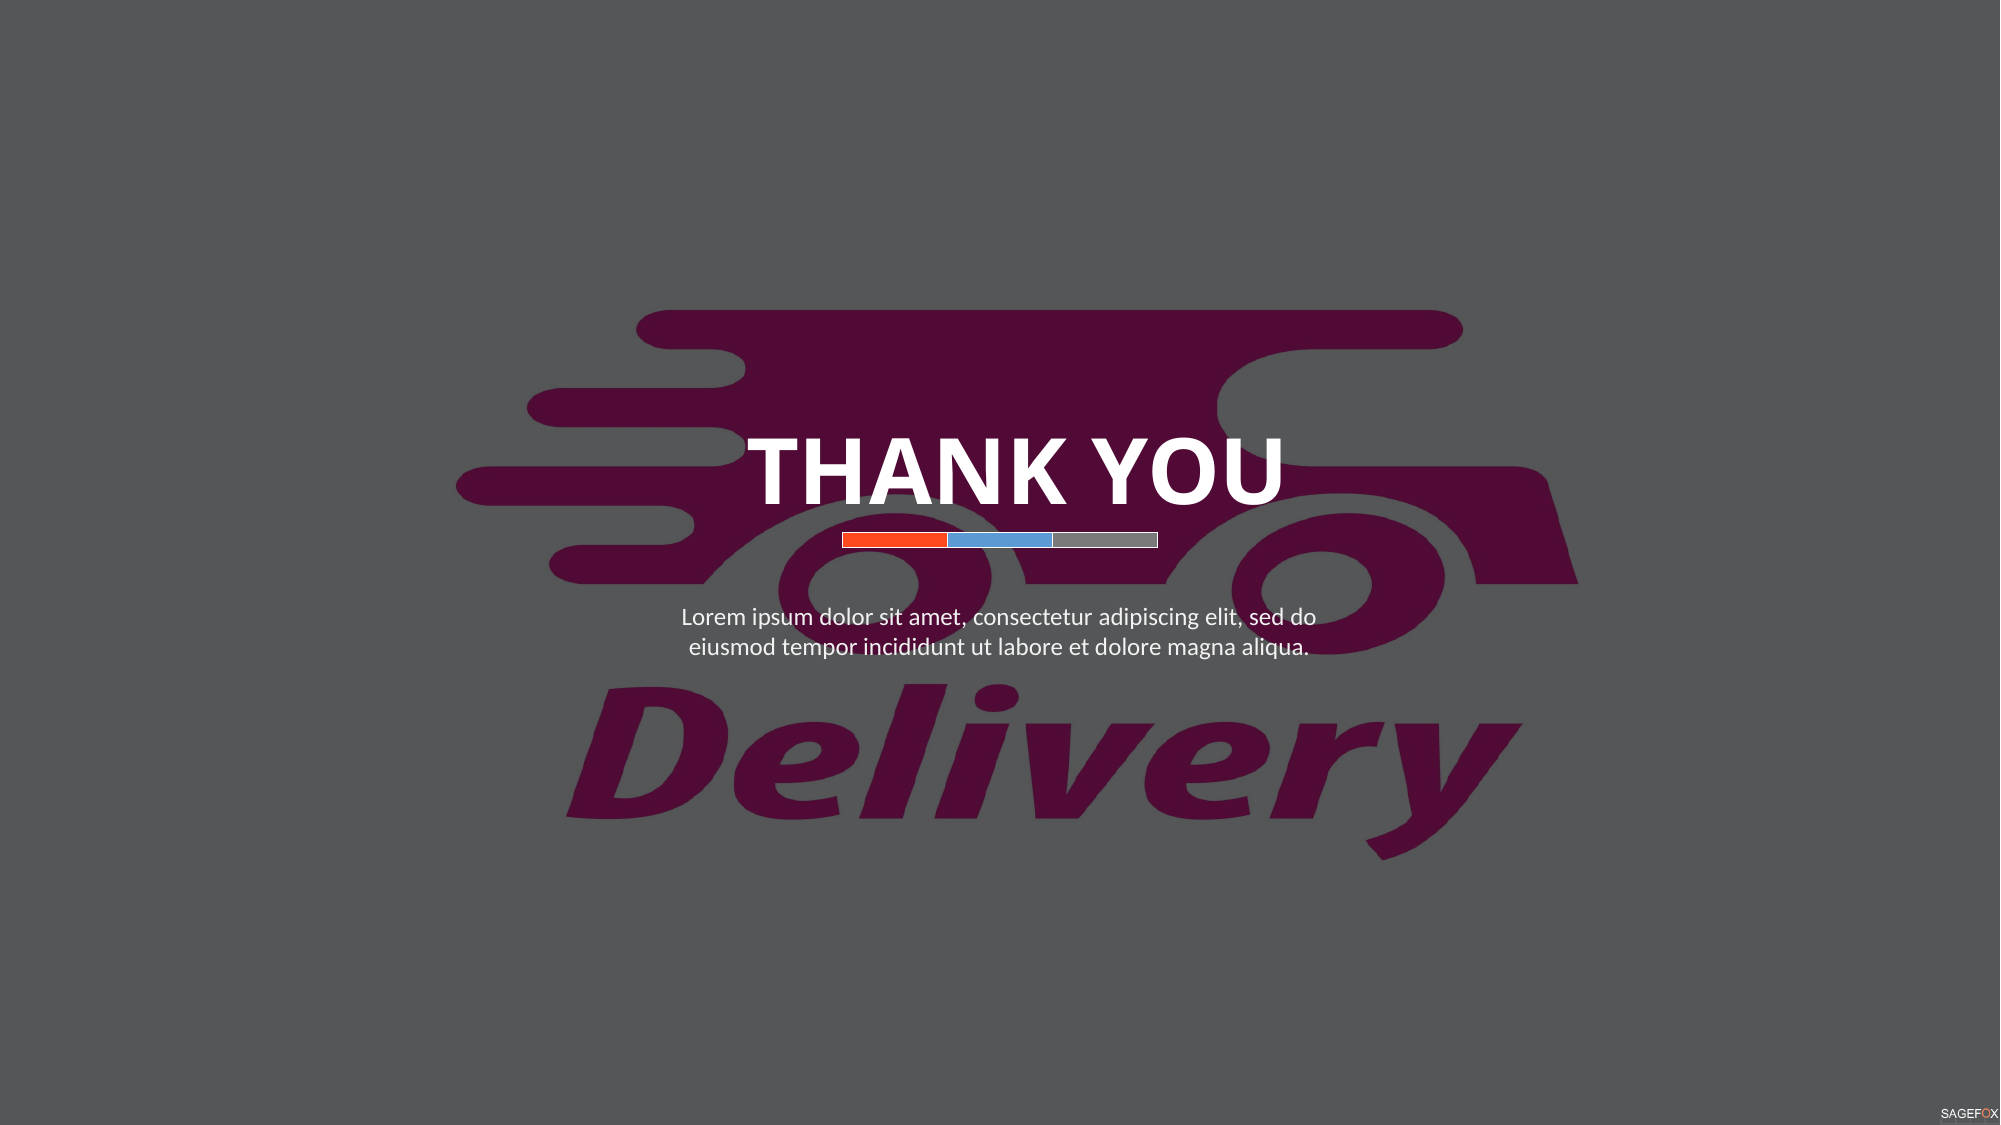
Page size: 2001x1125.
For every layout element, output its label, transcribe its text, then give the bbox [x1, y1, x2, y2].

picture [1940, 0, 2001, 1125]
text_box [842, 532, 1158, 548]
text_box THANK YOU [565, 405, 1470, 531]
text_box Lorem ipsum dolor sit amet, consectetur adipiscing elit, sed do eiusmod tempor incididunt ut labore et dolore magna aliqua. [660, 593, 1340, 668]
